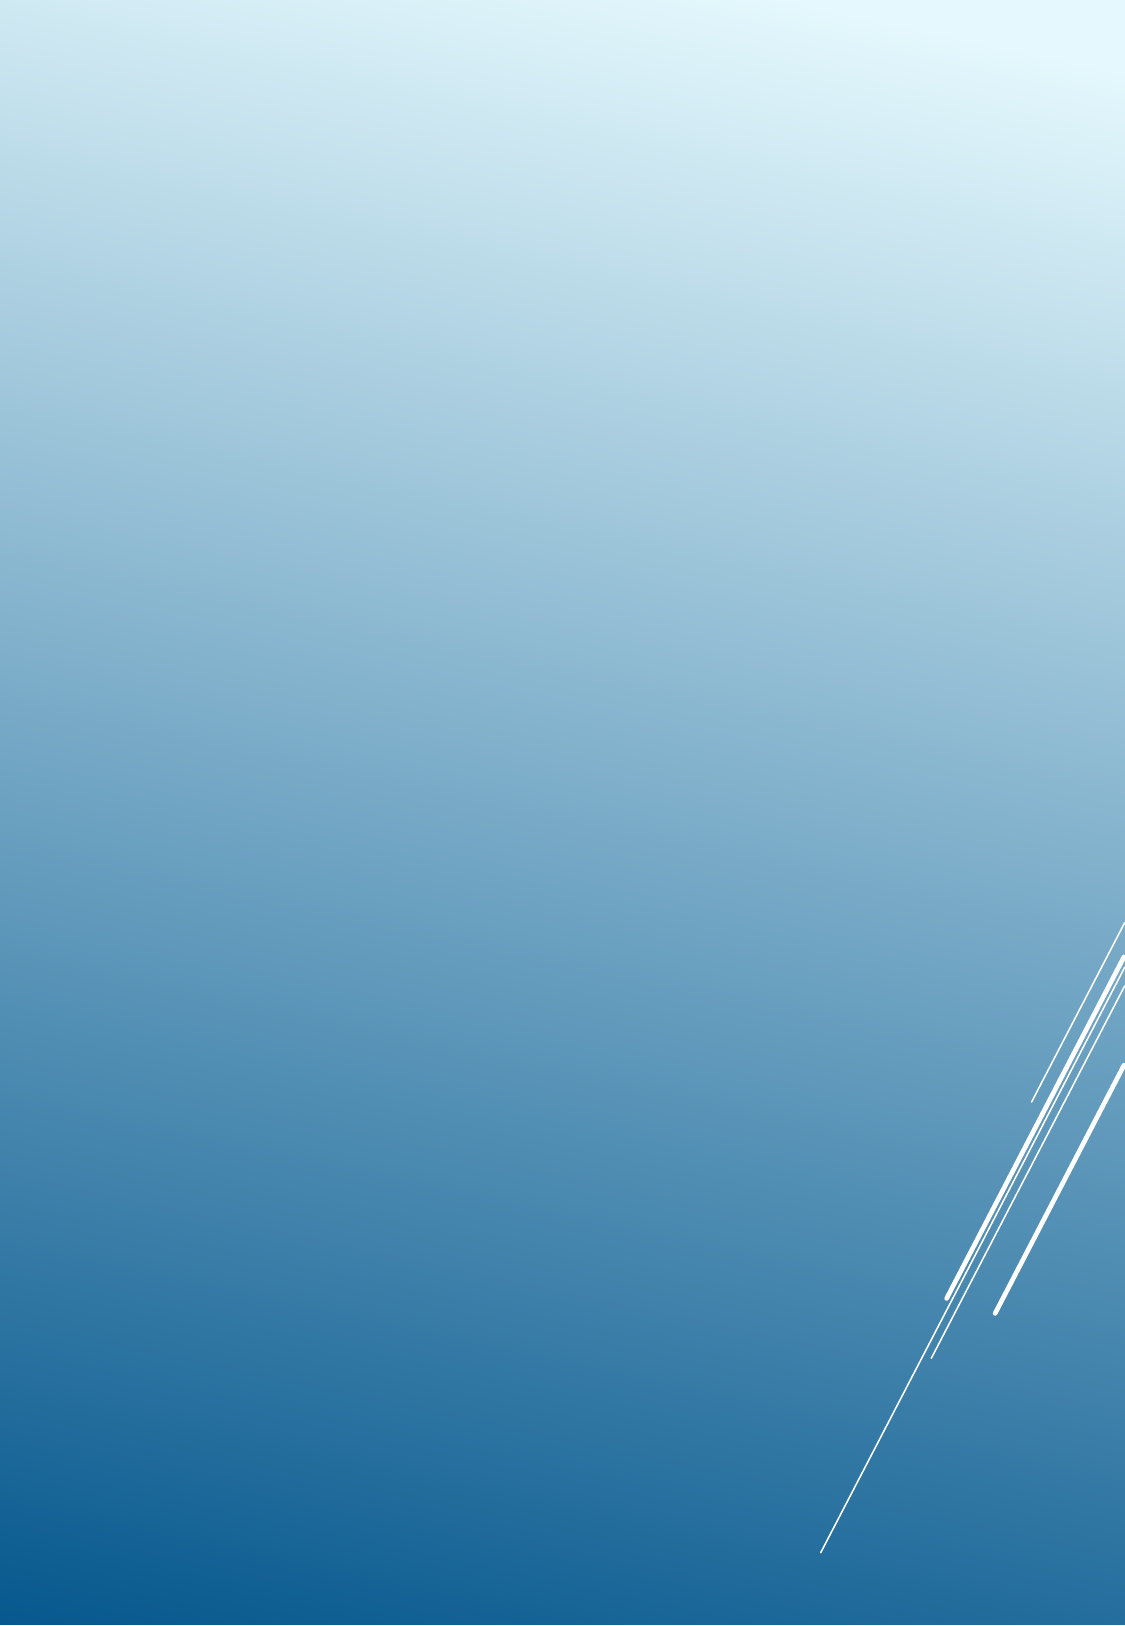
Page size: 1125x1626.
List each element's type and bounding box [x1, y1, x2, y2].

picture [0, 351, 1125, 1179]
